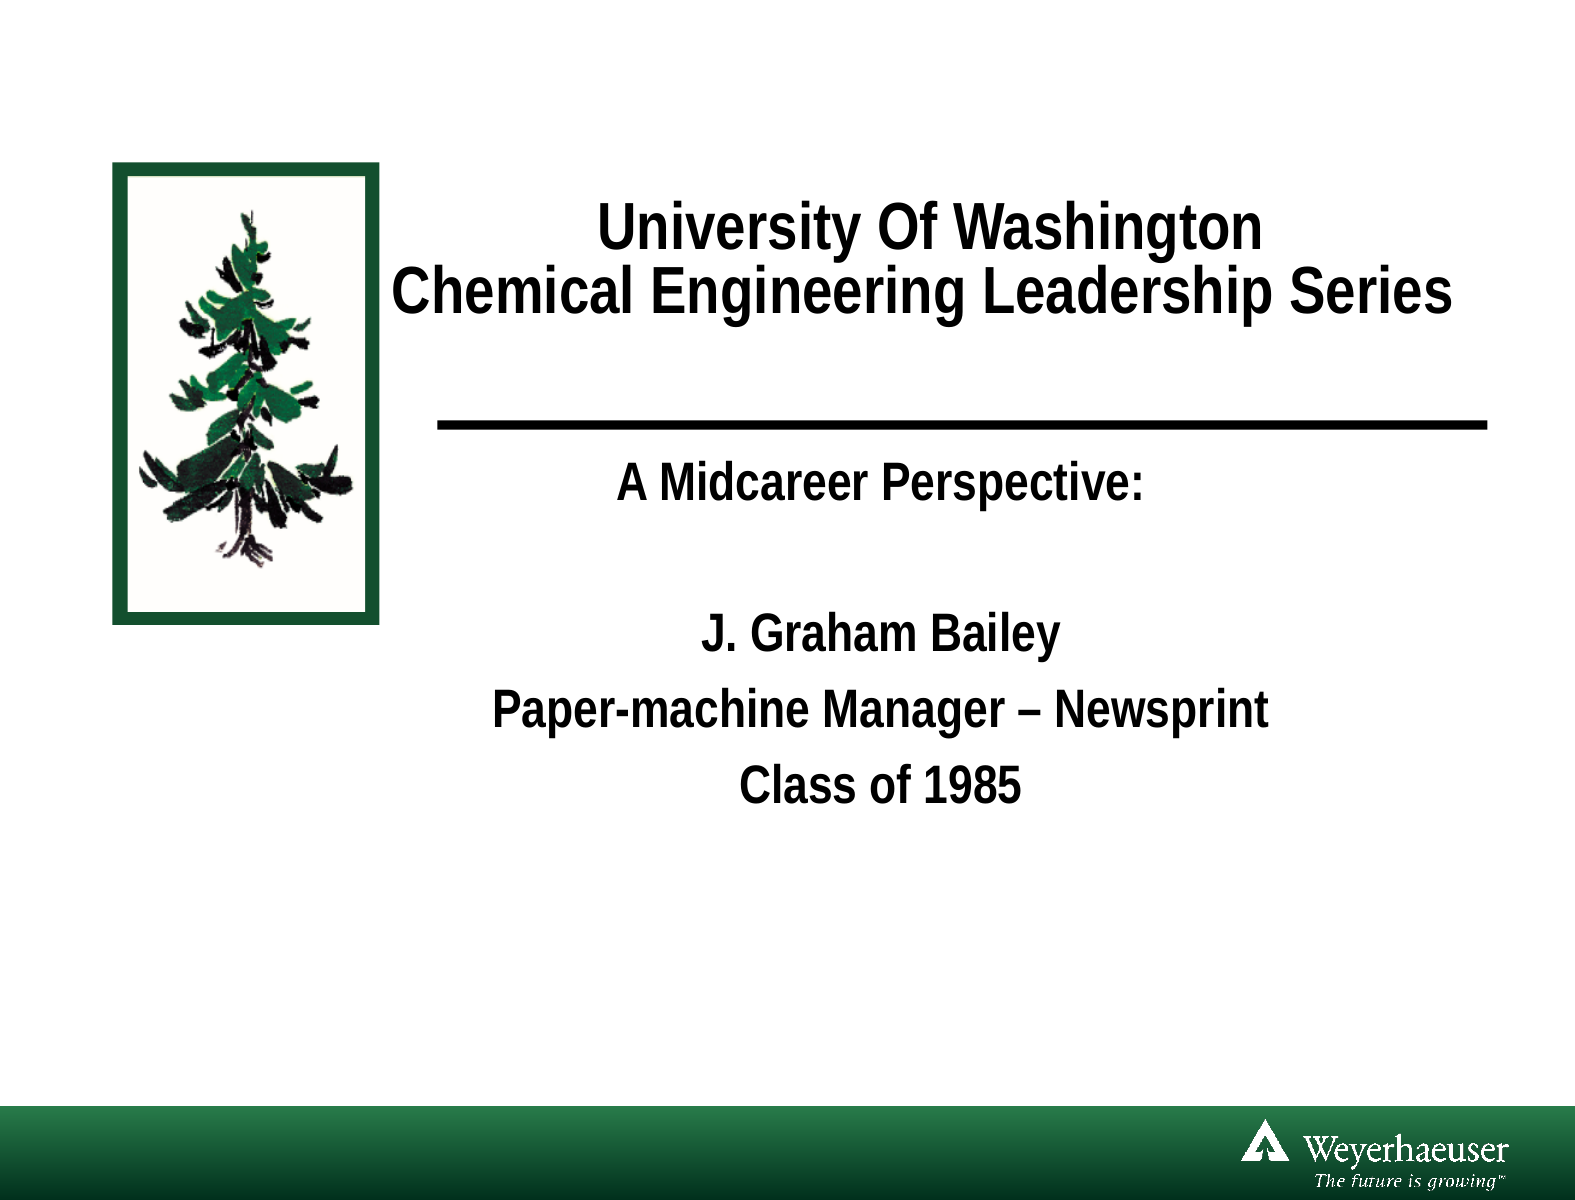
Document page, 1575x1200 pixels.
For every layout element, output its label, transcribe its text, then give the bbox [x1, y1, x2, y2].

picture [127, 176, 366, 612]
picture [1234, 1112, 1516, 1193]
subtitle A Midcareer Perspective: J. Graham Bailey Paper-machine Manager – Newsprint Class of 1985 [437, 438, 1326, 876]
title University Of Washington Chemical Engineering Leadership Series [374, 193, 1488, 395]
